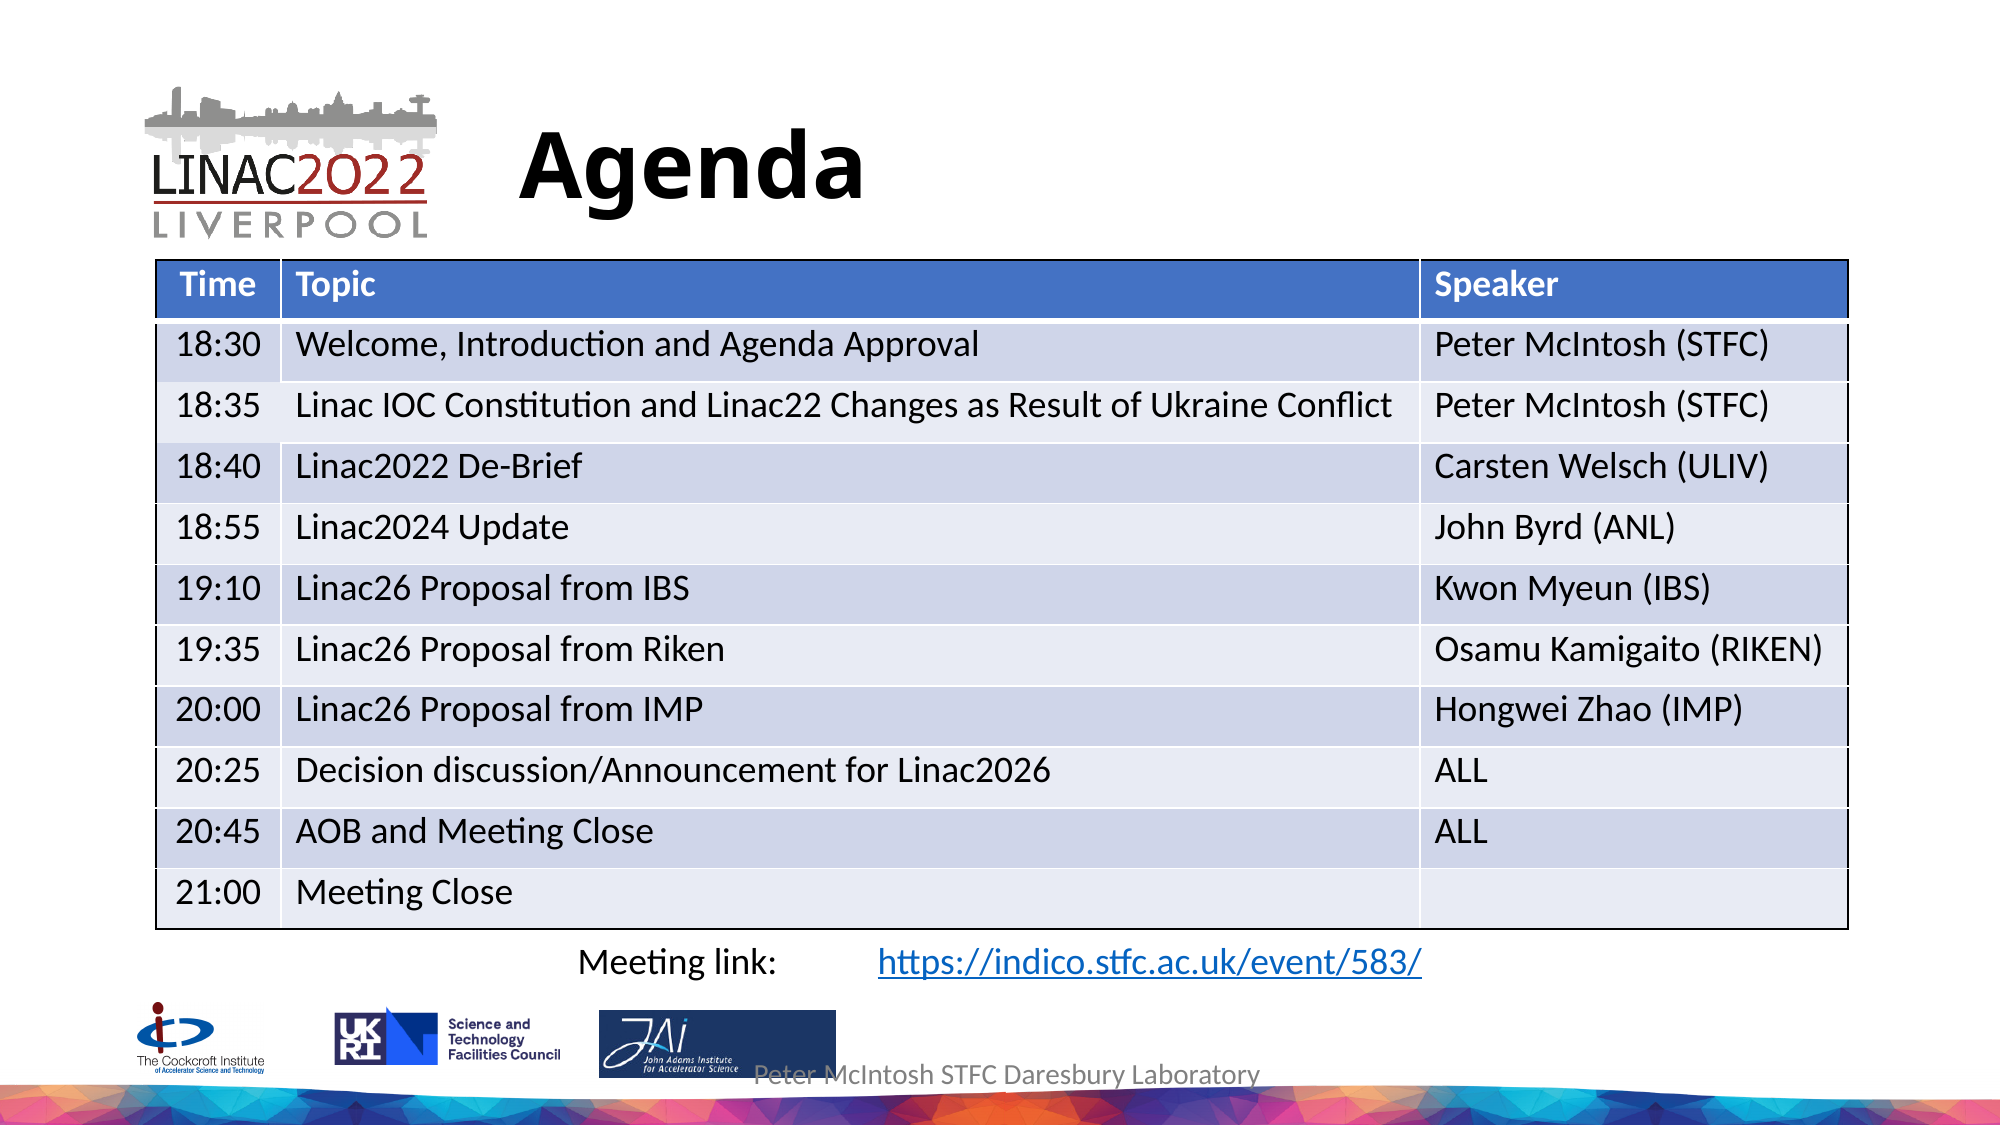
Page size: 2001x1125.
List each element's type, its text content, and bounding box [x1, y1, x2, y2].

table_cell Linac2022 De-Brief [282, 444, 1419, 503]
table_cell ALL [1421, 748, 1847, 807]
picture [1008, 1067, 1017, 1082]
table_cell Carsten Welsch (ULIV) [1421, 444, 1847, 503]
table_cell Decision discussion/Announcement for Linac2026 [282, 748, 1419, 807]
table_cell 18:55 [157, 504, 280, 564]
title Agenda [504, 59, 1863, 278]
table_cell 18:35 [157, 382, 281, 443]
table_cell 18:30 [157, 324, 280, 382]
table_cell ALL [1421, 809, 1847, 868]
table_cell Hongwei Zhao (IMP) [1421, 687, 1847, 746]
table_cell Peter McIntosh (STFC) [1421, 324, 1847, 381]
table_header Speaker [1421, 261, 1847, 318]
table_header Topic [282, 261, 1419, 318]
table_cell 20:45 [157, 809, 280, 868]
table_cell 21:00 [157, 869, 280, 928]
table_cell 19:35 [157, 626, 280, 685]
picture [137, 59, 448, 258]
table_cell AOB and Meeting Close [282, 809, 1419, 868]
table_cell 20:00 [157, 687, 280, 746]
table_cell Welcome, Introduction and Agenda Approval [282, 324, 1419, 381]
table_cell Linac26 Proposal from Riken [282, 626, 1419, 685]
table_cell [1421, 869, 1847, 928]
table_cell Peter McIntosh (STFC) [1421, 383, 1847, 442]
table_header Time [157, 261, 280, 318]
picture [334, 1006, 560, 1065]
table_cell 20:25 [157, 748, 280, 807]
table_cell John Byrd (ANL) [1421, 504, 1847, 564]
table_cell Linac2024 Update [282, 504, 1419, 564]
table_cell Osamu Kamigaito (RIKEN) [1421, 626, 1847, 685]
picture [0, 1002, 2000, 1125]
table_cell Linac IOC Constitution and Linac22 Changes as Result of Ukraine Conflict [281, 383, 1419, 442]
table_cell Linac26 Proposal from IMP [282, 687, 1419, 746]
table_cell 18:40 [157, 443, 280, 503]
table_cell Linac26 Proposal from IBS [282, 565, 1419, 624]
text_box Meeting link: https://indico.stfc.ac.uk/event/583/ [498, 929, 1502, 990]
table_cell 19:10 [157, 565, 280, 624]
table_cell Kwon Myeun (IBS) [1421, 565, 1847, 624]
table_cell Meeting Close [282, 869, 1419, 928]
